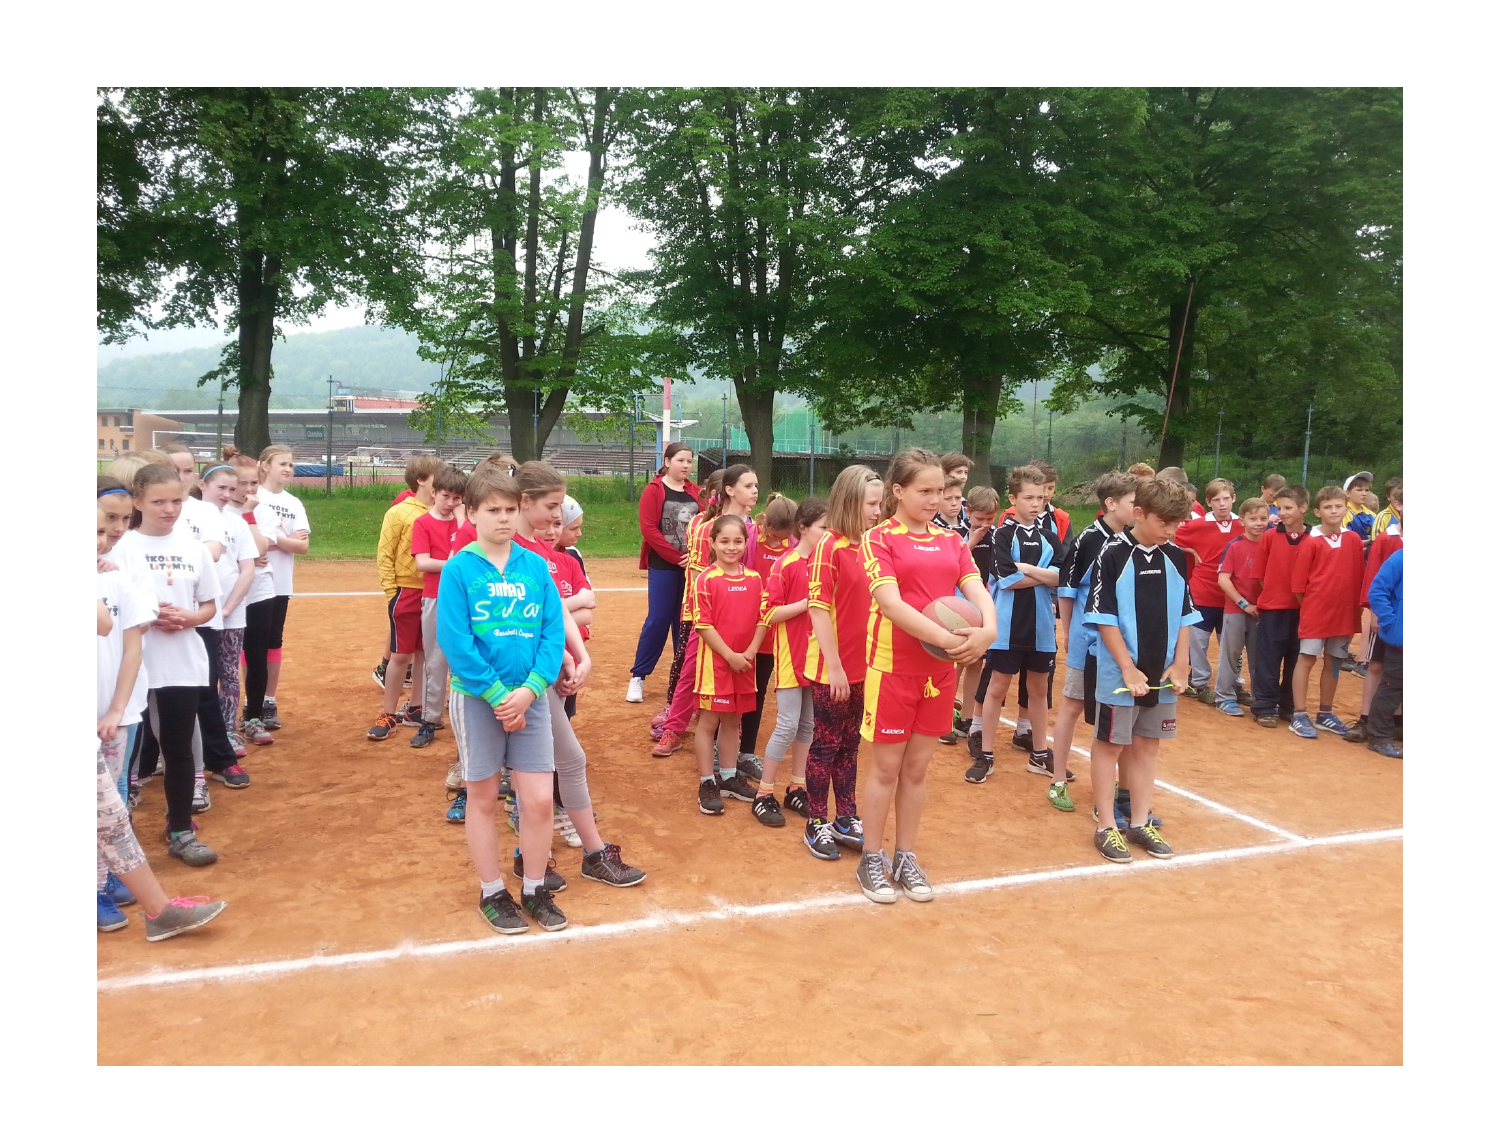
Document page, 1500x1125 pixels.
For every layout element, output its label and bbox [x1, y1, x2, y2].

picture [97, 87, 1403, 1066]
